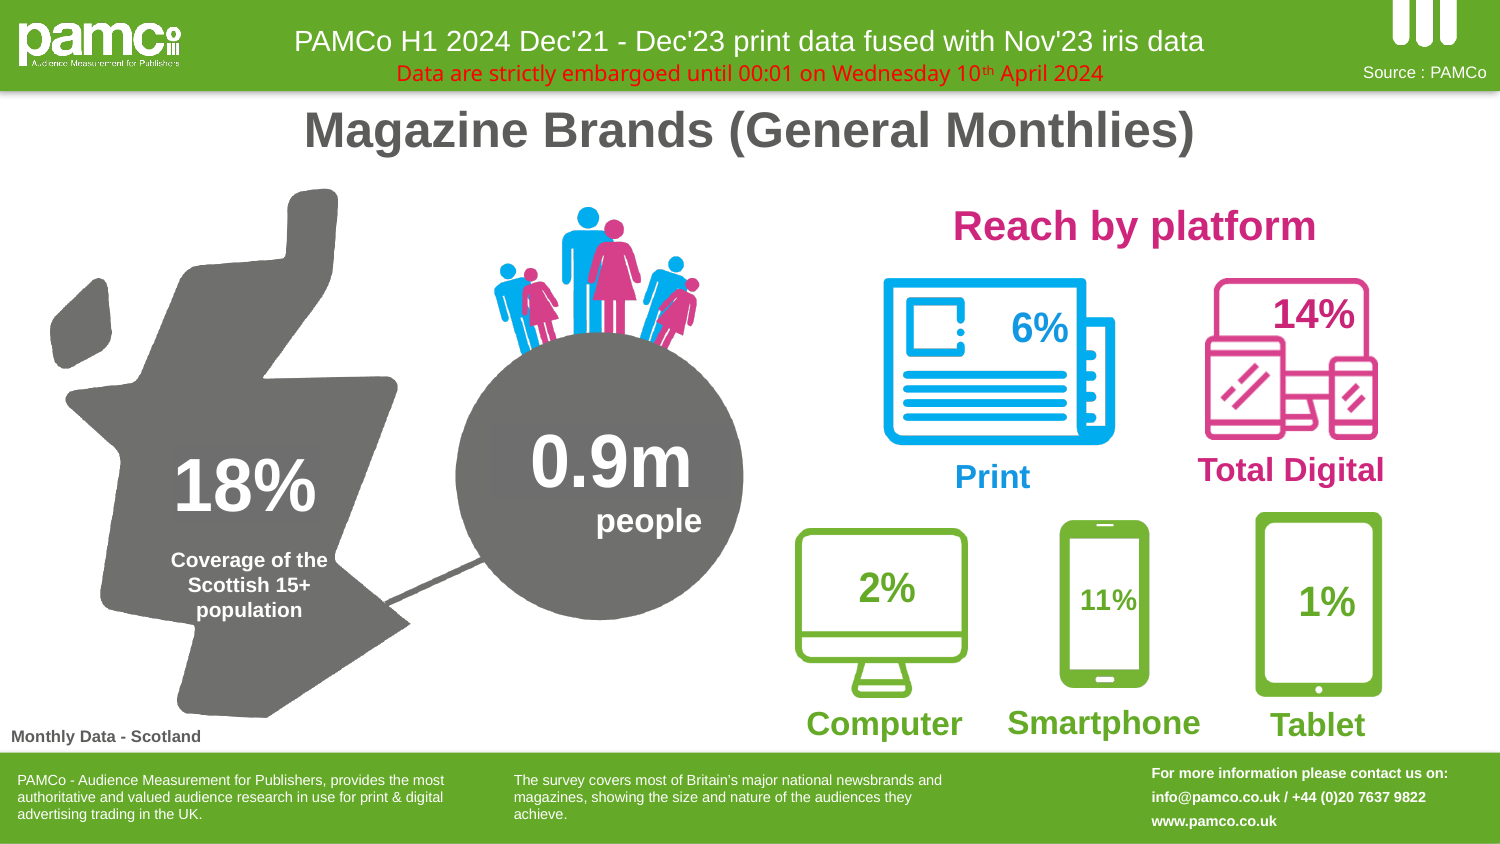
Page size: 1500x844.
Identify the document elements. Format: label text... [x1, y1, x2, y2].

text_box Magazine Brands (General Monthlies) [0, 91, 1500, 163]
picture [857, 244, 1141, 477]
picture [1038, 483, 1174, 708]
picture [17, 20, 182, 68]
picture [1387, 0, 1458, 81]
picture [1240, 491, 1397, 713]
picture [795, 528, 968, 698]
picture [29, 185, 758, 737]
picture [1205, 278, 1378, 440]
picture [961, 469, 970, 476]
